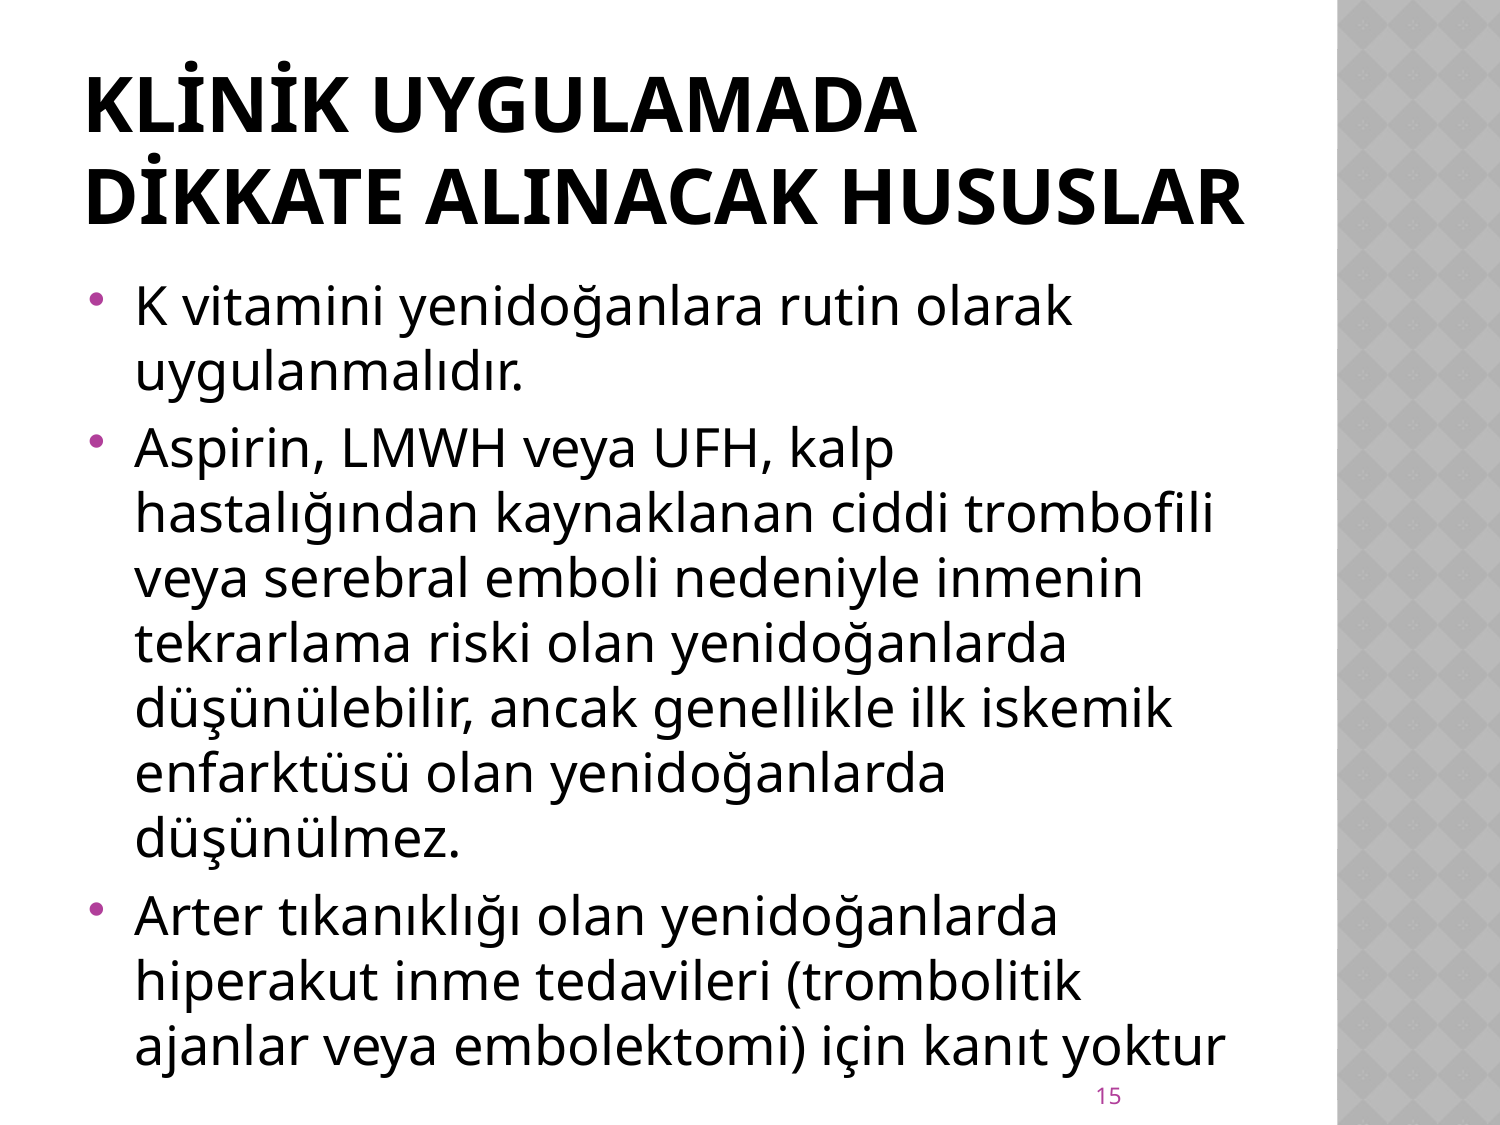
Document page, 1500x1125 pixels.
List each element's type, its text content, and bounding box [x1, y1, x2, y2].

list K vitamini yenidoğanlara rutin olarak uygulanmalıdır. Aspirin, LMWH veya UFH, kalp hastalığından kaynaklanan ciddi trombofili veya serebral emboli nedeniyle inmenin tekrarlama riski olan yenidoğanlarda düşünülebilir, ancak genellikle ilk iskemik enfarktüsü olan yenidoğanlarda düşünülmez. Arter tıkanıklığı olan yenidoğanlarda hiperakut inme tedavileri (trombolitik ajanlar veya embolektomi) için kanıt yoktur [75, 264, 1263, 1059]
title Klinik Uygulamada Dikkate Alınacak Hususlar [75, 52, 1263, 240]
slide_number 15 [1025, 1075, 1122, 1113]
